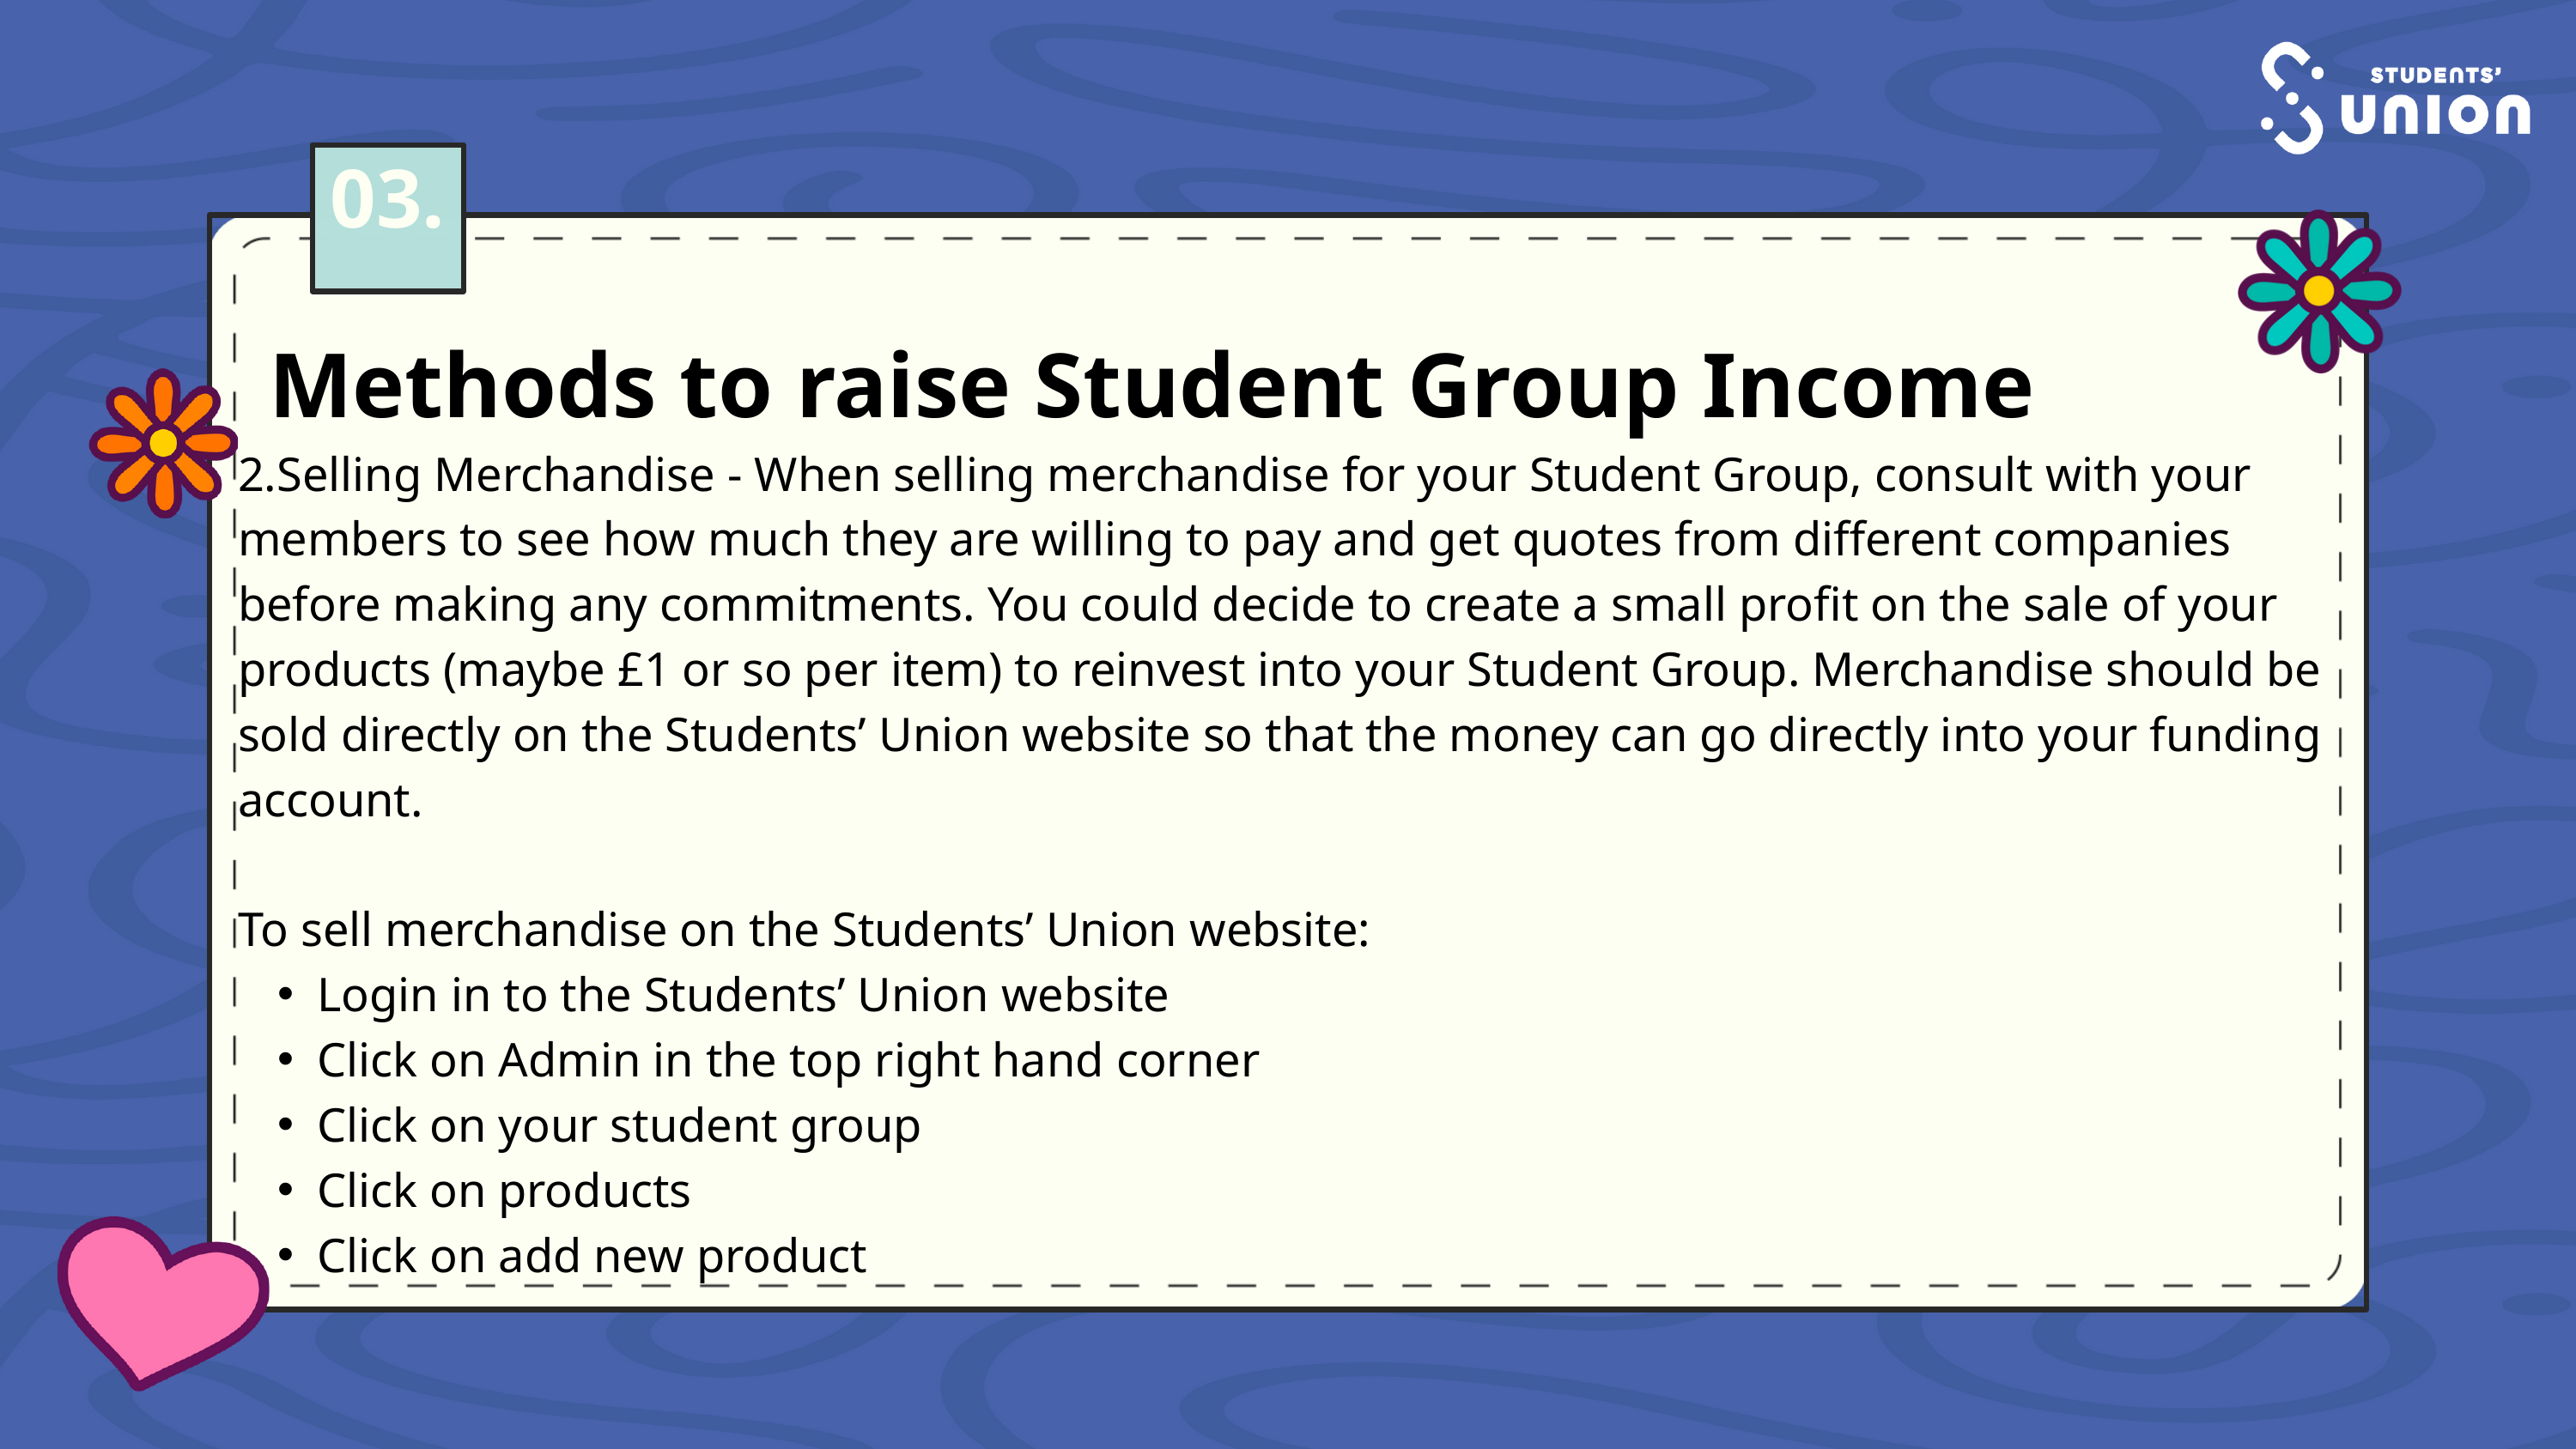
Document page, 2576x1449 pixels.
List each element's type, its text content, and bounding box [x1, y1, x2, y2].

text_box [209, 215, 2238, 435]
text_box Methods to raise Student Group Income [269, 311, 2367, 435]
text_box [57, 1216, 270, 1391]
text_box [306, 144, 471, 292]
text_box 2.Selling Merchandise - When selling merchandise for your Student Group, consult with your members to see how much they are willing to pay and get quotes from different companies before making any commitments. You could decide to create a small profit on the sale of your products (maybe £1 or so per item) to reinvest into your Student Group. Merchandise should be sold directly on the Students’ Union website so that the money can go directly into your funding account. To sell merchandise on the Students’ Union website: Login in to the Students’ Union website Click on Admin in the top right hand corner Click on your student group Click on products Click on add new product [238, 435, 2342, 1347]
text_box [2238, 24, 2549, 174]
text_box [0, 0, 2576, 1449]
text_box [88, 368, 239, 518]
text_box [2238, 209, 2402, 373]
text_box [209, 518, 238, 1216]
text_box [2342, 435, 2367, 1310]
